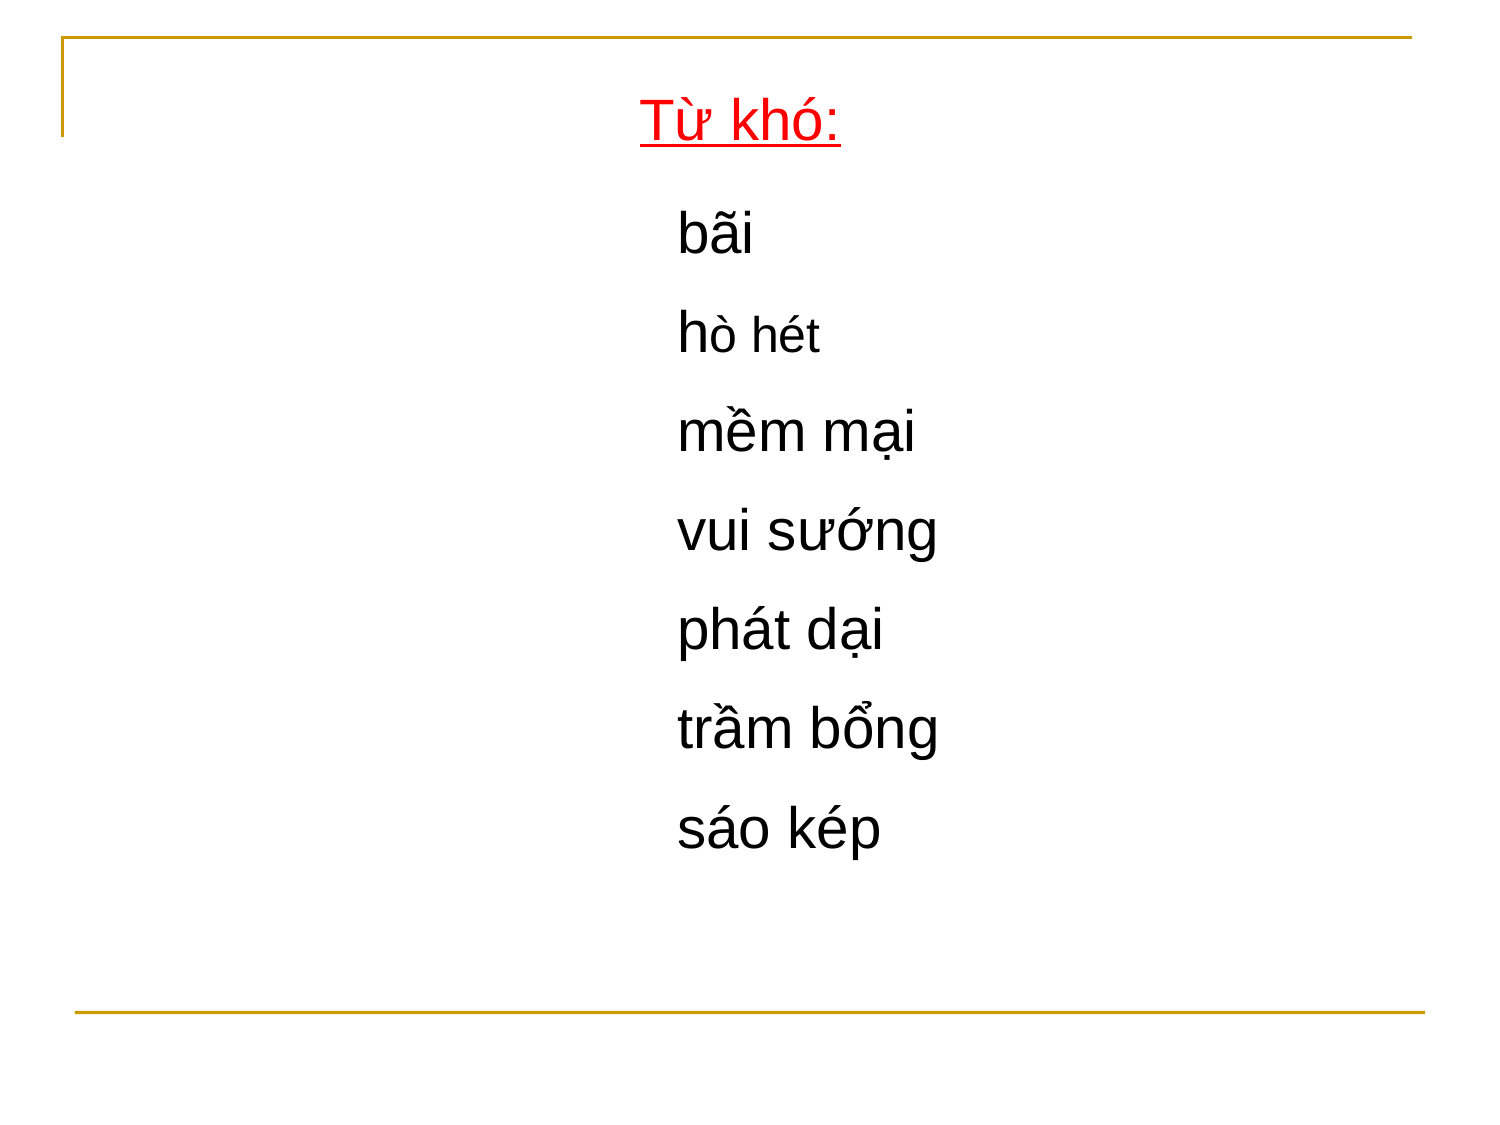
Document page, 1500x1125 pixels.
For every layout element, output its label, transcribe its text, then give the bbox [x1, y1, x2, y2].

text_box Từ khó: [624, 75, 1000, 160]
text_box bãi hò hét mềm mại vui sướng phát dại trầm bổng sáo kép [662, 187, 975, 967]
